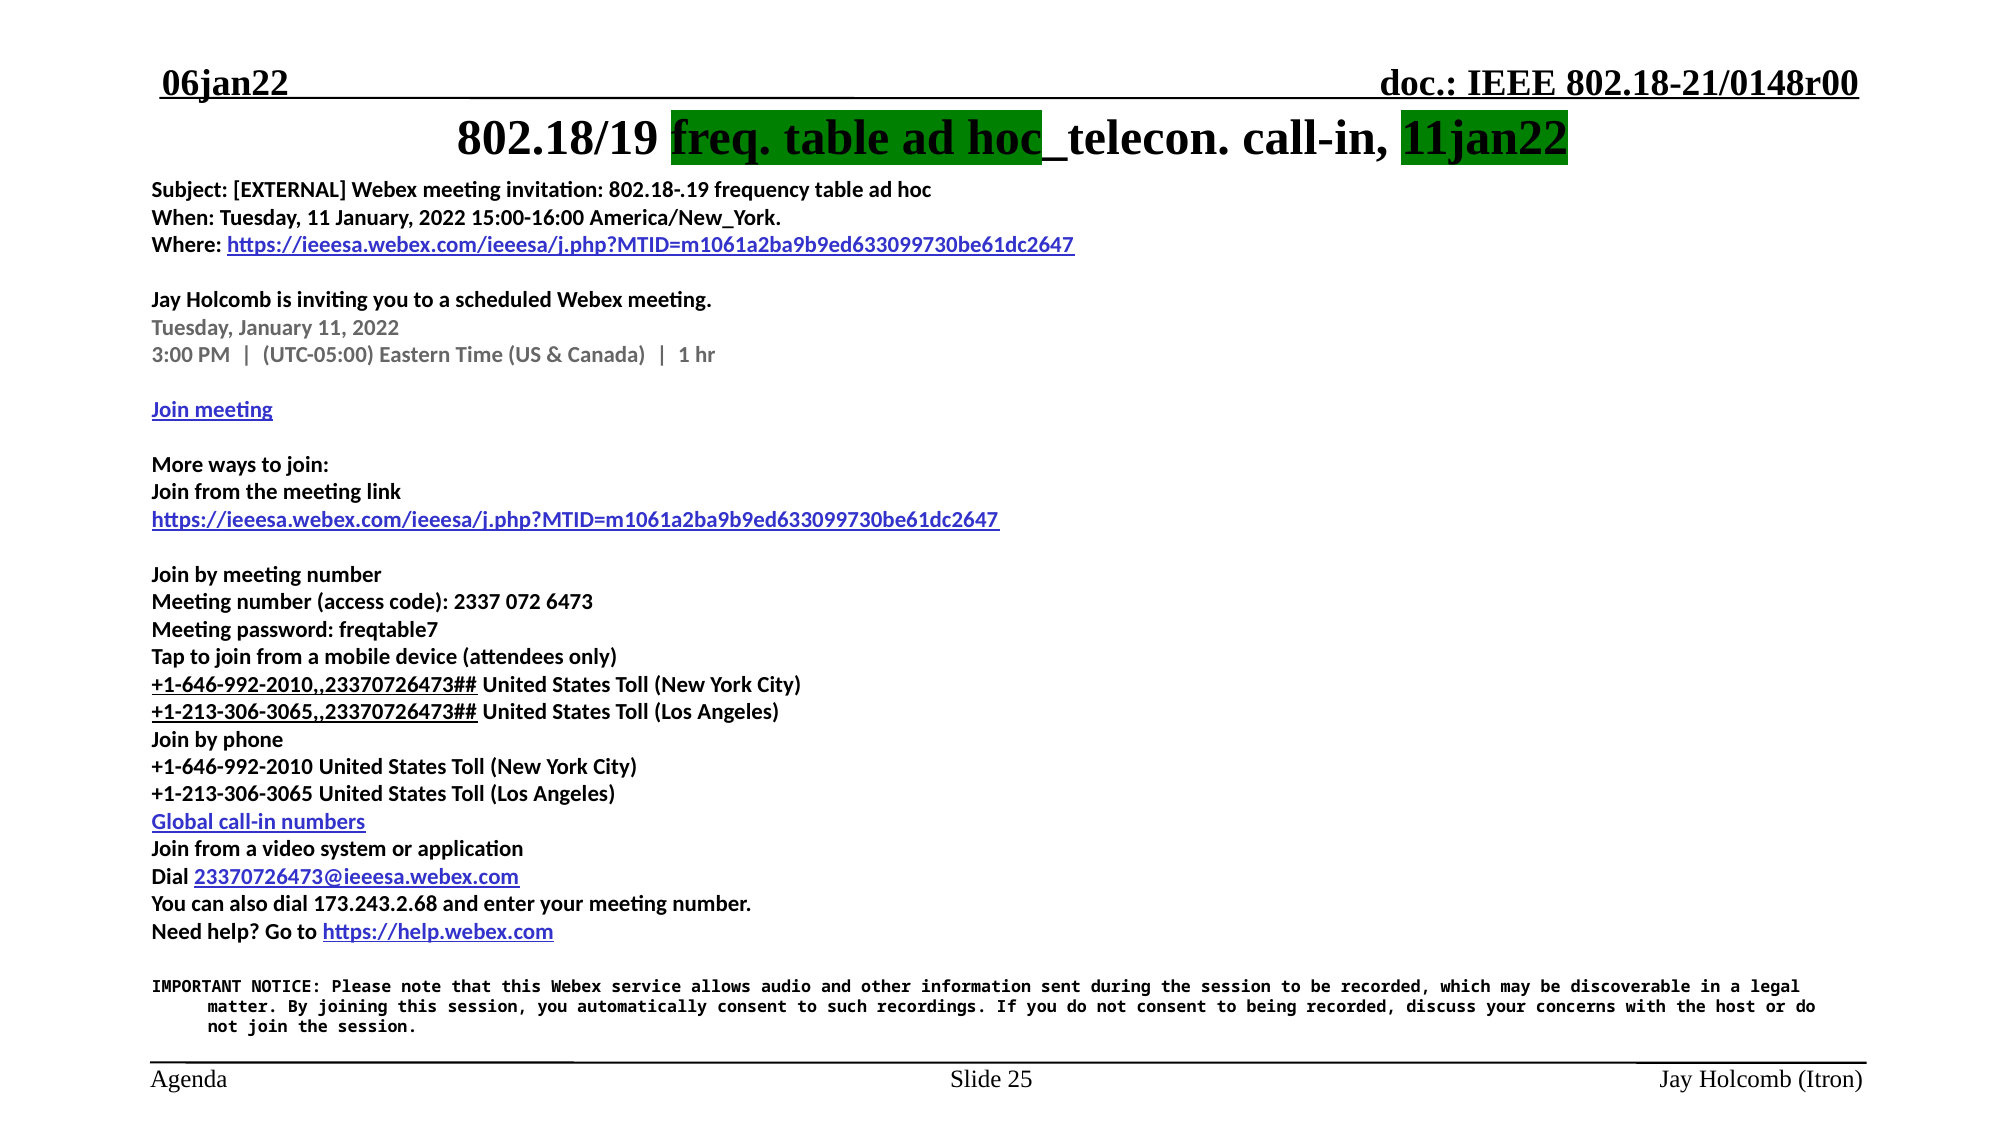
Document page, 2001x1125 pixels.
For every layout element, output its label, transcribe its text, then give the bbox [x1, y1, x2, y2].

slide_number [161, 57, 525, 103]
slide_number Slide 25 [916, 1068, 1067, 1123]
text_box 802.18/19 freq. table ad hoc_telecon. call-in, 11jan22 [362, 96, 1663, 188]
footer Jay Holcomb (Itron) [1166, 1068, 1864, 1093]
text_box Subject: [EXTERNAL] Webex meeting invitation: 802.18-.19 frequency table ad hoc When: Tuesday, 11 January, 2022 15:00-16:00 America/New_York. Where: https://ieeesa.webex.com/ieeesa/j.php?MTID=m1061a2ba9b9ed633099730be61dc2647 Jay Holcomb is inviting you to a scheduled Webex meeting. Tuesday, January 11, 2022 3:00 PM | (UTC-05:00) Eastern Time (US & Canada) | 1 hr Join meeting More ways to join: Join from the meeting link https://ieeesa.webex.com/ieeesa/j.php?MTID=m1061a2ba9b9ed633099730be61dc2647 Join by meeting number Meeting number (access code): 2337 072 6473 Meeting password: freqtable7 Tap to join from a mobile device (attendees only) +1-646-992-2010,,23370726473## United States Toll (New York City) +1-213-306-3065,,23370726473## United States Toll (Los Angeles) Join by phone +1-646-992-2010 United States Toll (New York City) +1-213-306-3065 United States Toll (Los Angeles) Global call-in numbers Join from a video system or application Dial 23370726473@ieeesa.webex.com You can also dial 173.243.2.68 and enter your meeting number. Need help? Go to https://help.webex.com IMPORTANT NOTICE: Please note that this Webex service allows audio and other information sent during the session to be recorded, which may be discoverable in a legal matter. By joining this session, you automatically consent to such recordings. If you do not consent to being recorded, discuss your concerns with the host or do not join the session. [136, 167, 1864, 1068]
